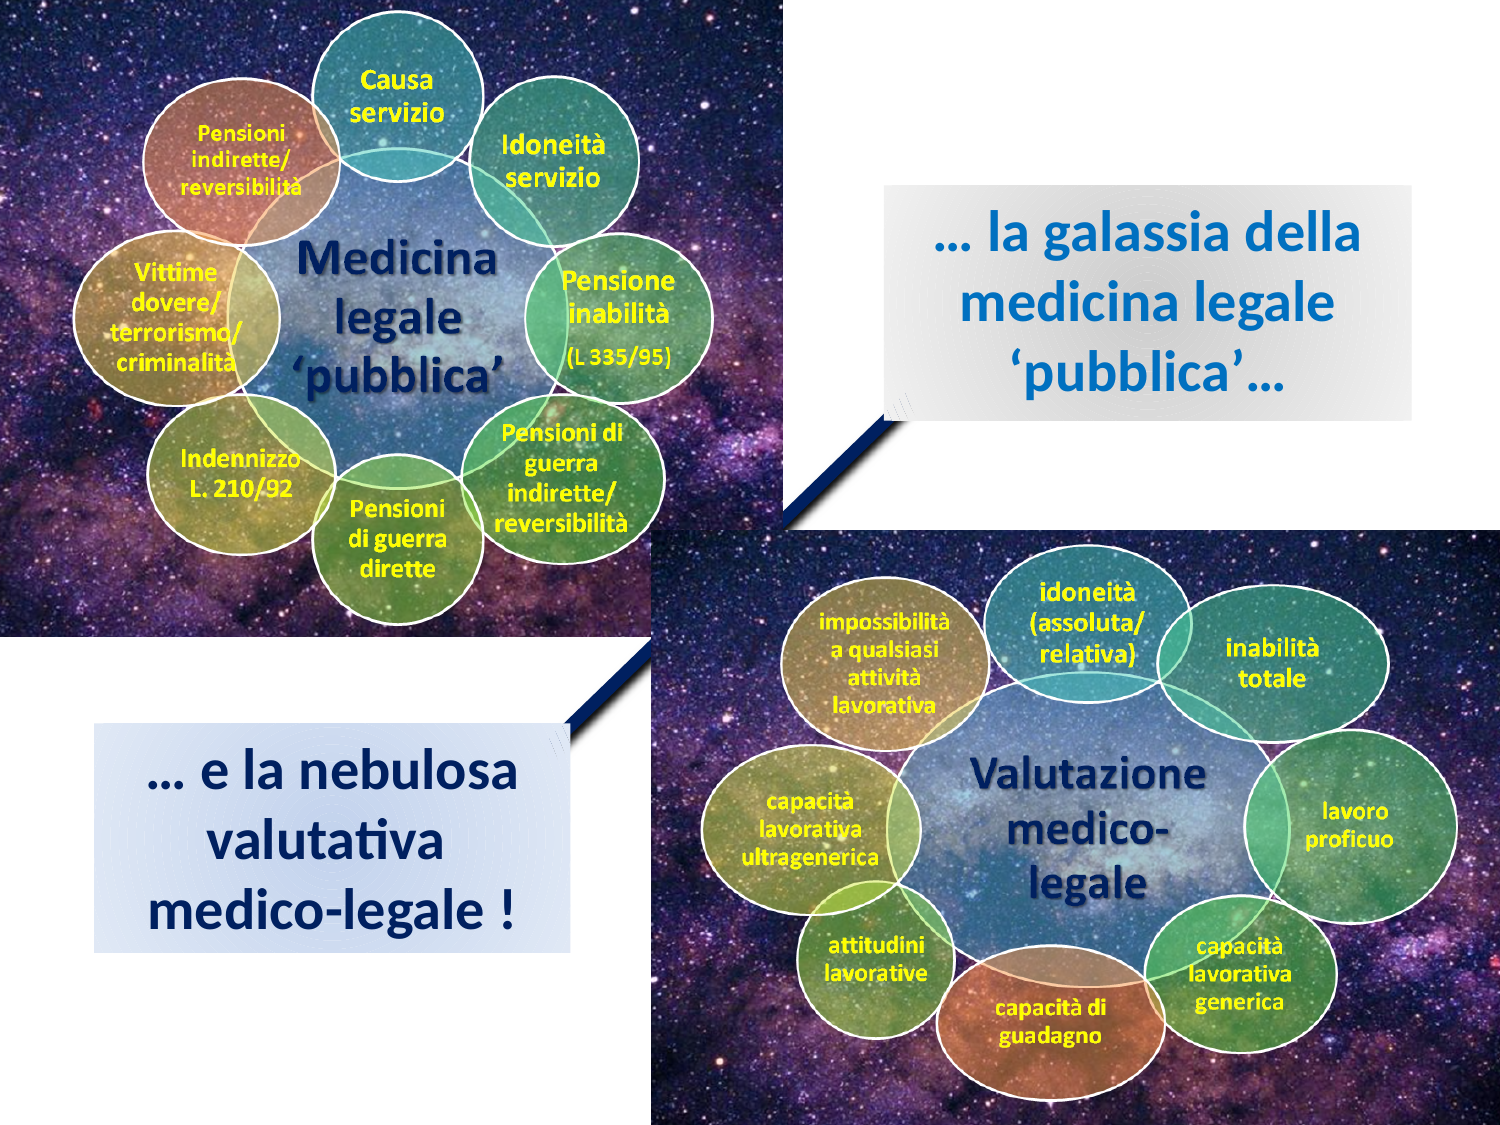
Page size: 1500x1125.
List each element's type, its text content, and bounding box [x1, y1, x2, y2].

picture [0, 0, 1500, 1125]
text_box … la galassia della medicina legale ‘pubblica’… [883, 185, 1412, 421]
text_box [787, 396, 911, 529]
text_box … e la nebulosa valutativa medico-legale ! [94, 723, 571, 953]
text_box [551, 646, 646, 745]
